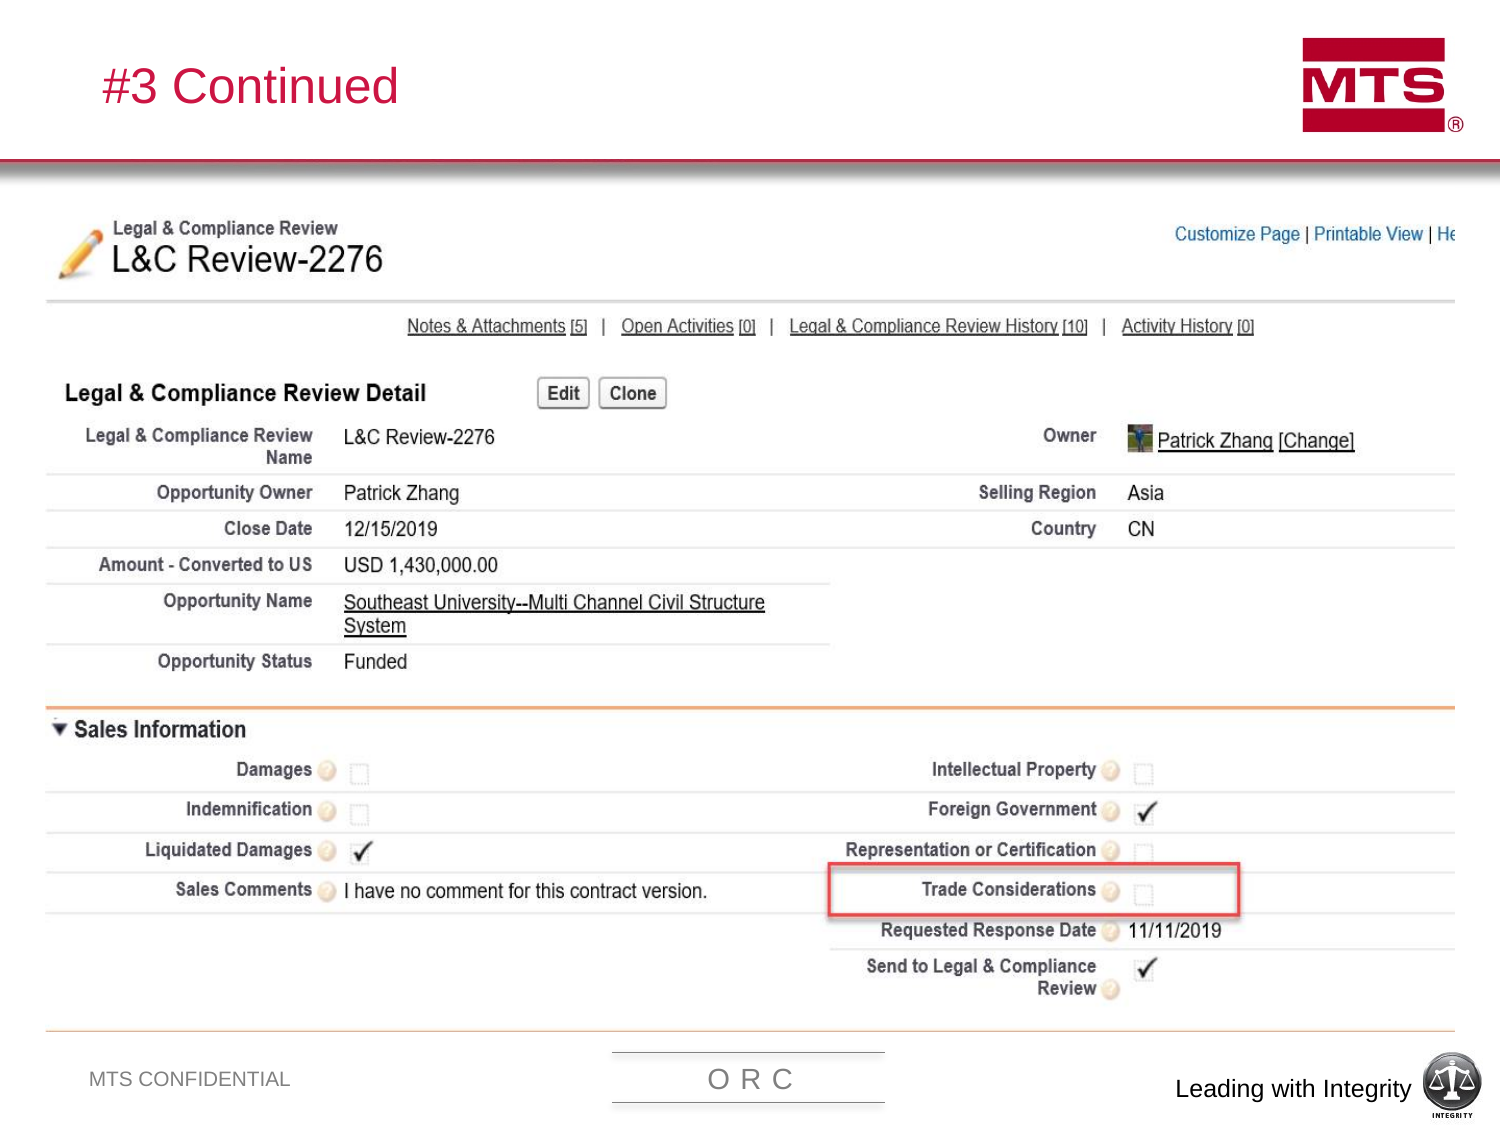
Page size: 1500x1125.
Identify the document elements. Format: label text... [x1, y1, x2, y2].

picture [1407, 1050, 1491, 1125]
picture [0, 159, 1500, 1032]
title #3 Continued [87, 12, 1206, 155]
picture [1301, 36, 1464, 134]
